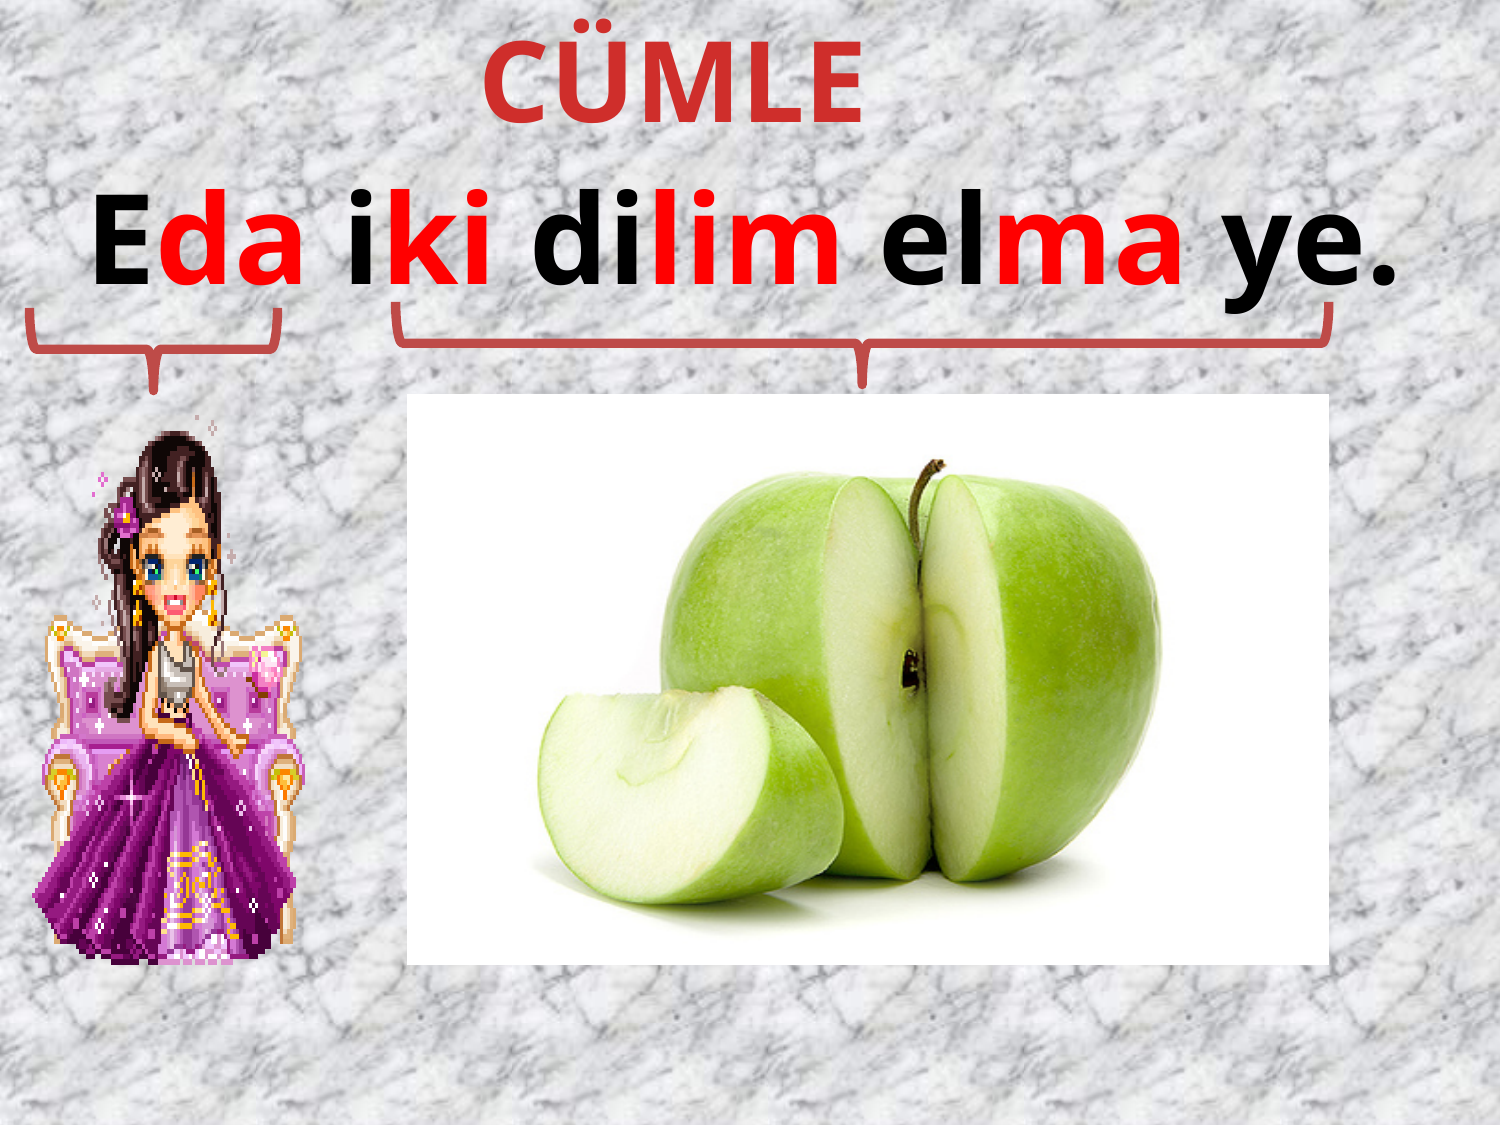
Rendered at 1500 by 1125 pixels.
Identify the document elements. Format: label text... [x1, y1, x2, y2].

text_box [394, 301, 1330, 386]
text_box [28, 307, 279, 347]
text_box CÜMLE [253, 2, 1093, 152]
subtitle [0, 0, 1500, 1125]
picture [407, 393, 1329, 965]
picture [17, 349, 331, 965]
text_box Eda iki dilim elma ye. [17, 152, 1471, 318]
